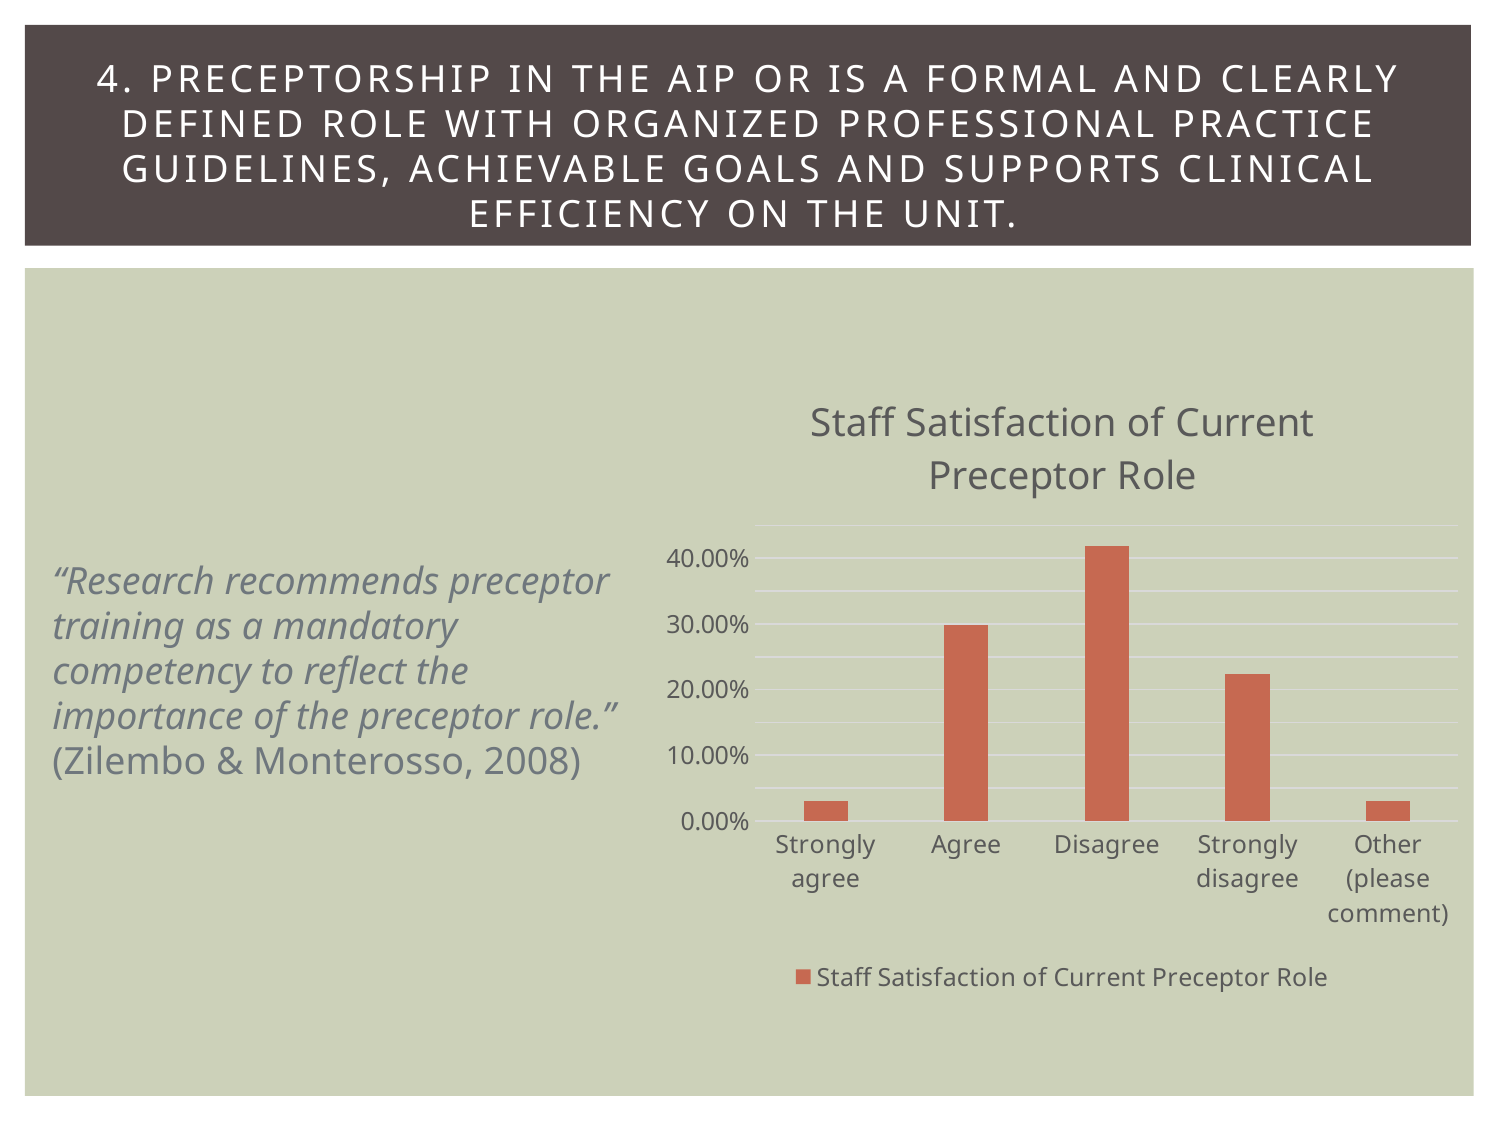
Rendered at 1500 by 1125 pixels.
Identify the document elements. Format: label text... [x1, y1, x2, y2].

title 4. Preceptorship in the AIP OR is a formal and clearly defined role with organized professional practice guidelines, achievable goals and supports clinical efficiency on the unit. [62, 58, 1438, 232]
text_box “Research recommends preceptor training as a mandatory competency to reflect the importance of the preceptor role.” (Zilembo & Monterosso, 2008) [37, 549, 638, 790]
chart [649, 362, 1476, 1001]
